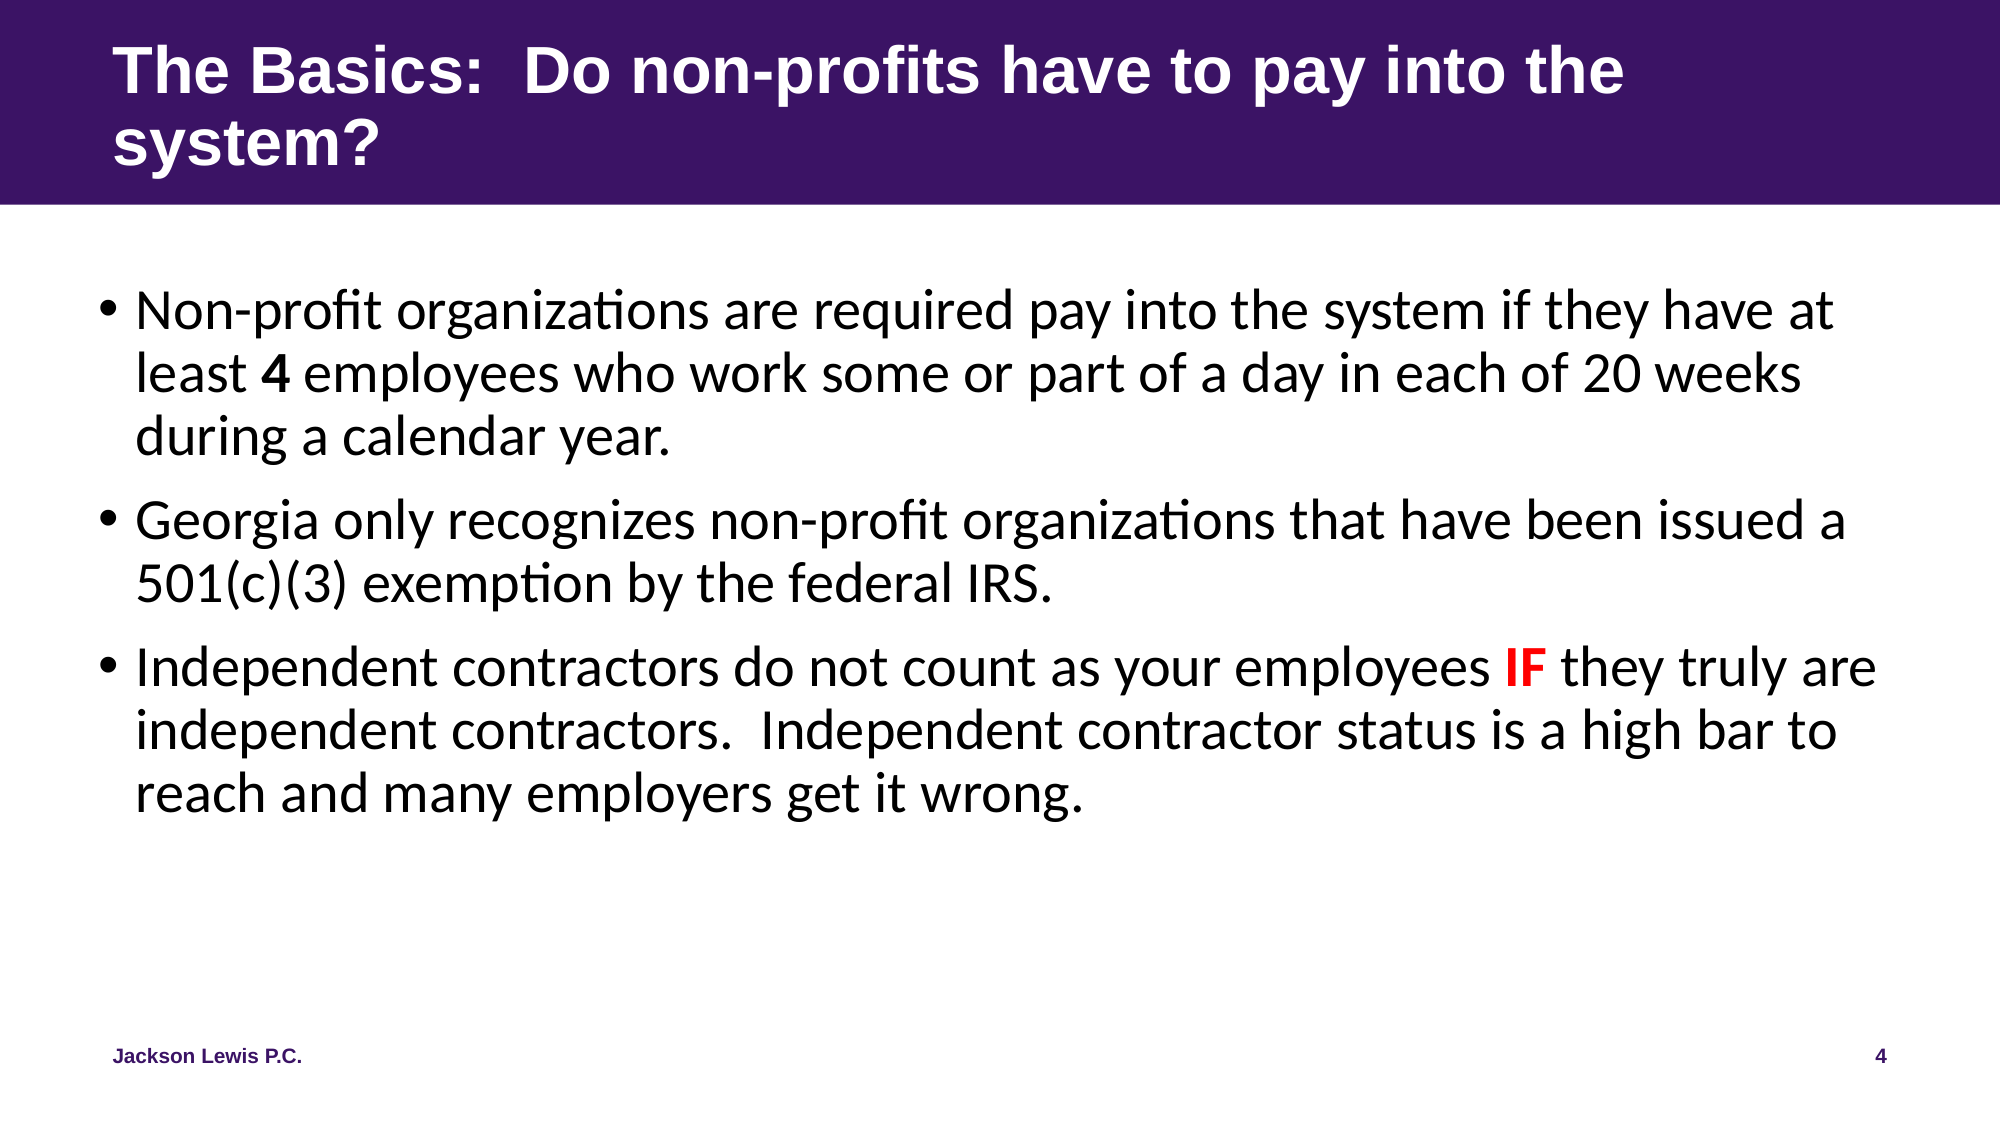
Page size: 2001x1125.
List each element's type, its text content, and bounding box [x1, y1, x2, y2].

slide_number 4 [1436, 1042, 1887, 1103]
footer Jackson Lewis P.C. [112, 1042, 788, 1103]
title The Basics: Do non-profits have to pay into the system? [112, 36, 1887, 197]
list Non-profit organizations are required pay into the system if they have at least 4 employees who work some or part of a day in each of 20 weeks during a calendar year. Georgia only recognizes non-profit organizations that have been issued a 501(c)(3) exemption by the federal IRS. Independent contractors do not count as your employees IF they truly are independent contractors. Independent contractor status is a high bar to reach and many employers get it wrong. [98, 279, 1887, 918]
